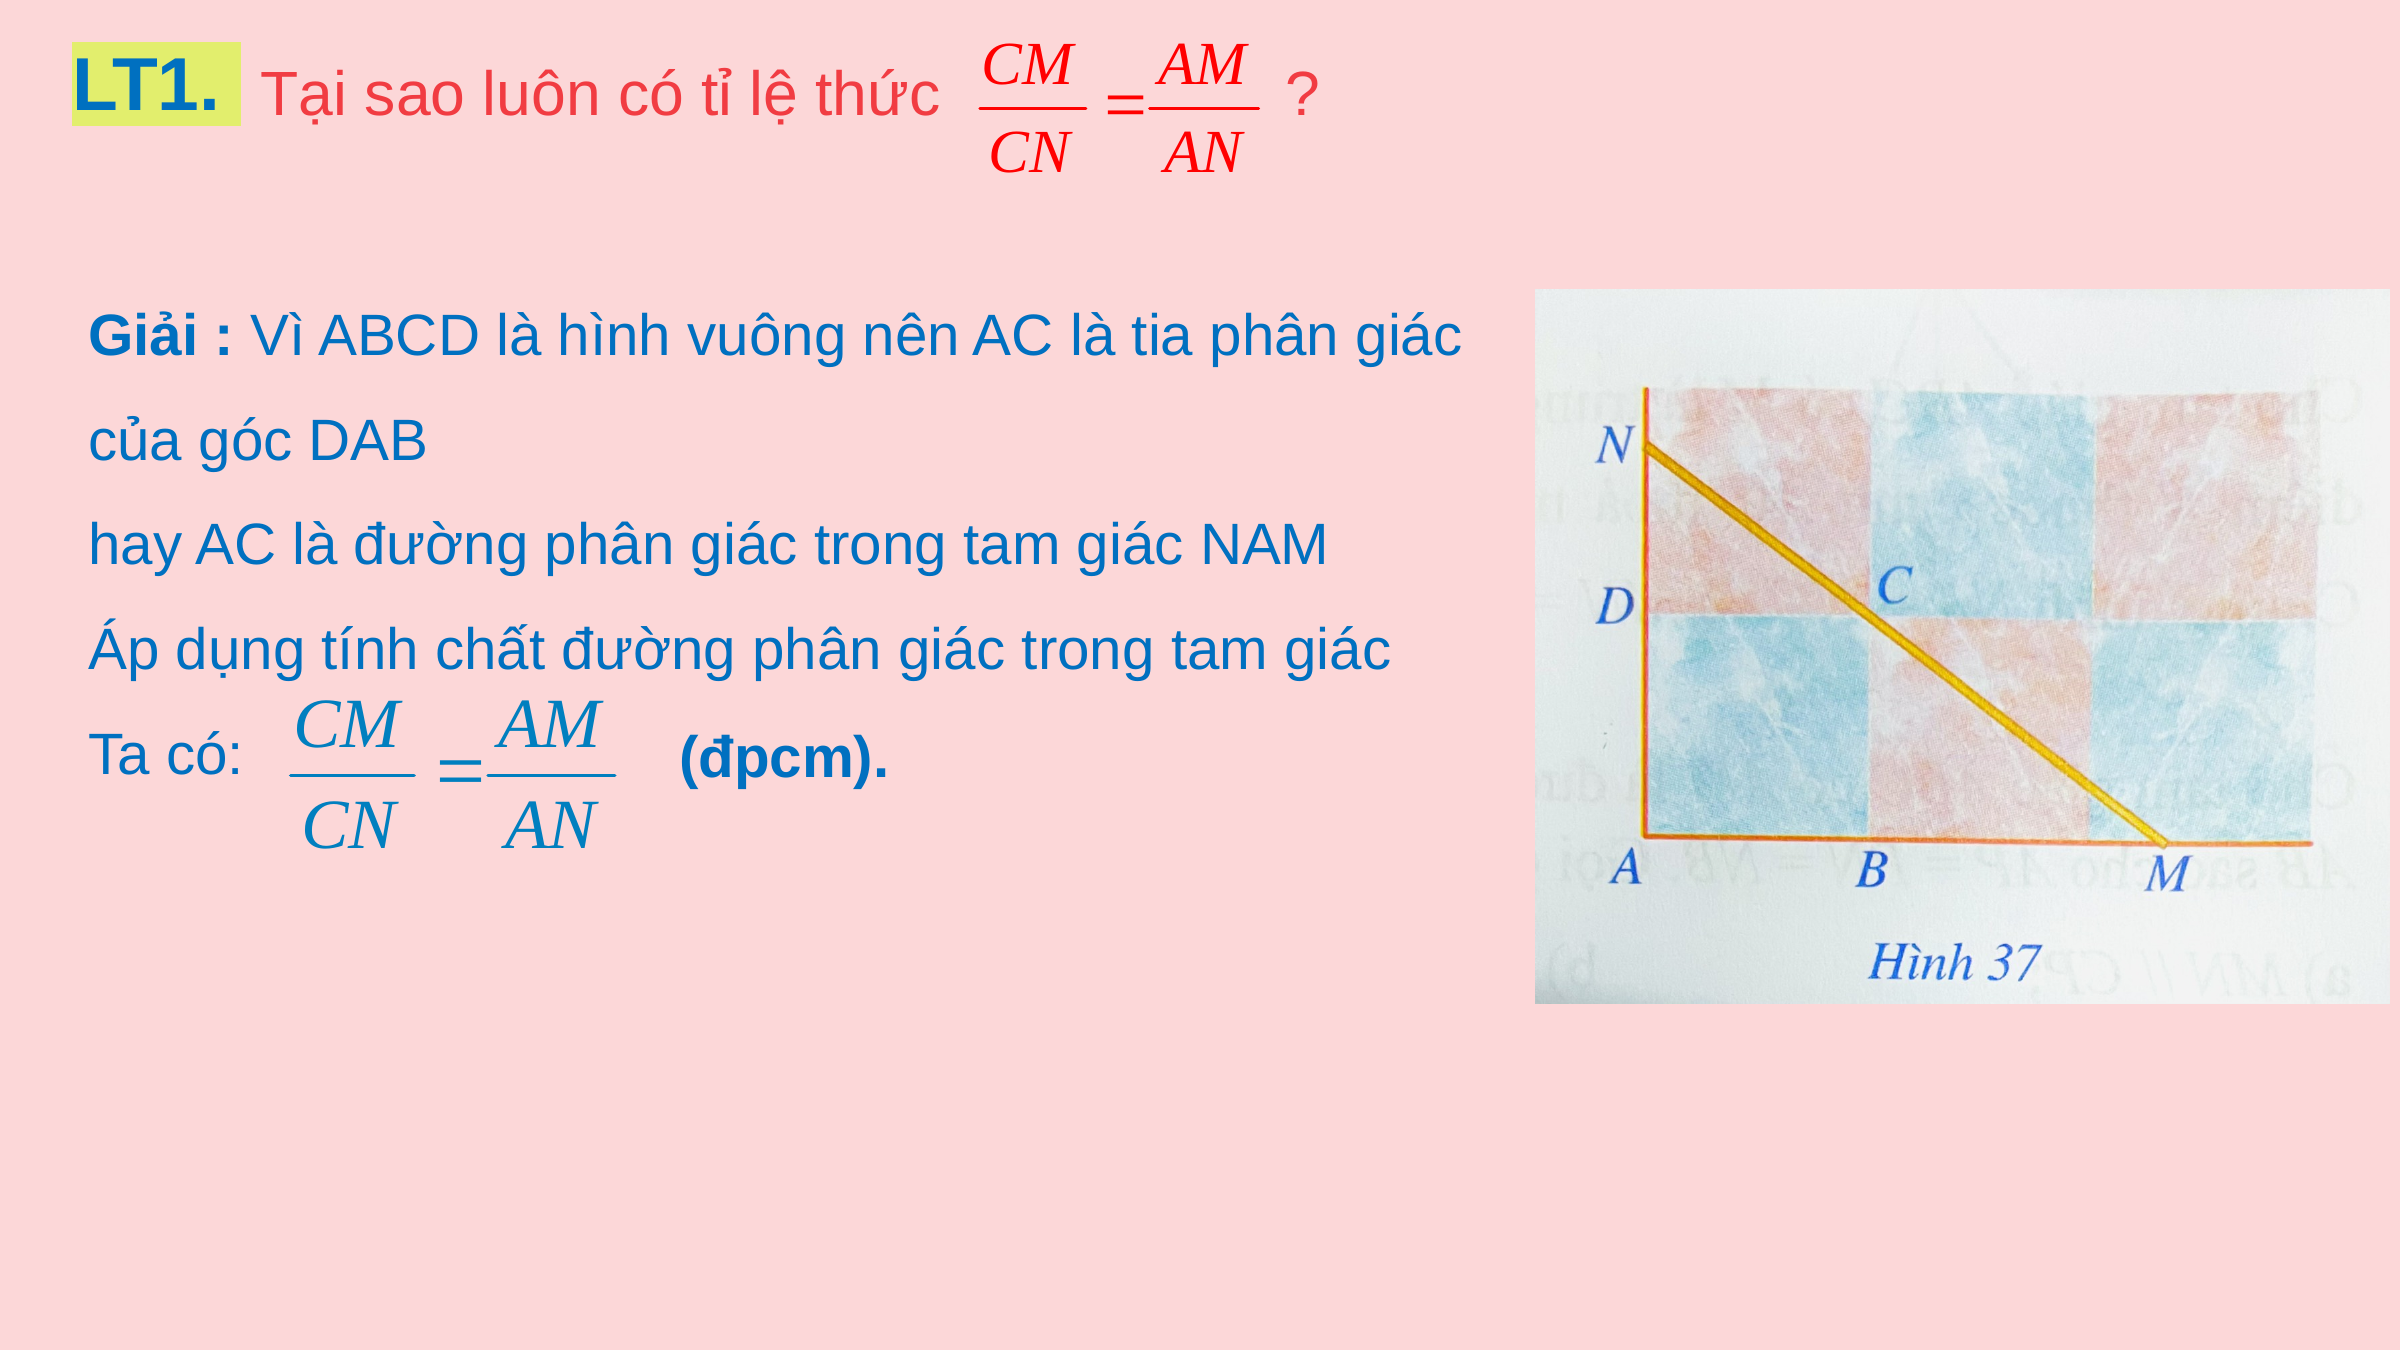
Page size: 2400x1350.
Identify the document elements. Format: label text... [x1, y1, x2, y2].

picture [1535, 289, 2390, 1004]
text_box Tại sao luôn có tỉ lệ thức ? [246, 45, 970, 136]
text_box (đpcm). [664, 676, 905, 797]
text_box Tại sao luôn có tỉ lệ thức ? [1272, 45, 1447, 136]
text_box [970, 24, 1272, 185]
text_box Giải : Vì ABCD là hình vuông nên AC là tia phân giác của góc DAB hay AC là đường phân giác trong tam giác NAM Áp dụng tính chất đường phân giác trong tam giác Ta có: [73, 254, 1496, 794]
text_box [279, 678, 630, 864]
title LT1. [57, 19, 305, 119]
